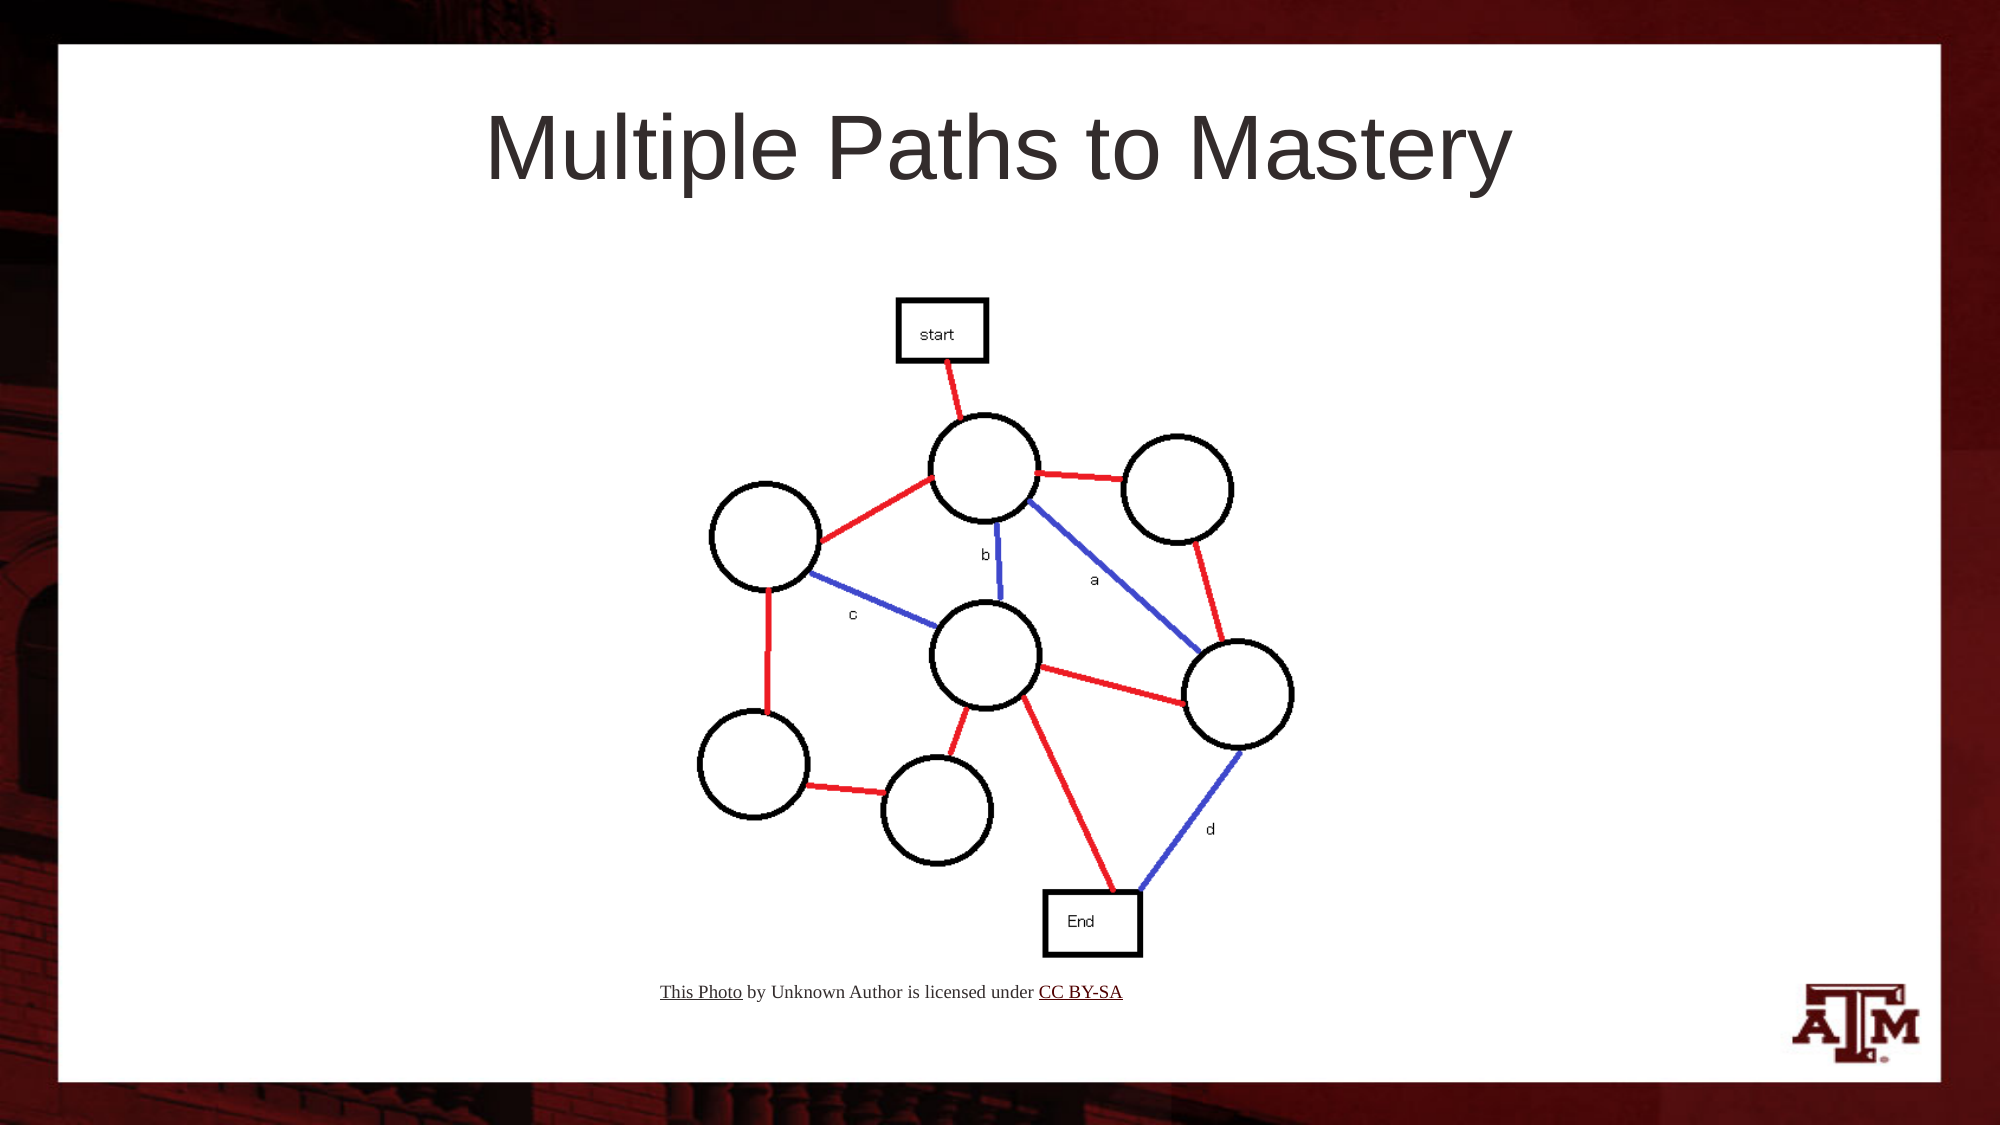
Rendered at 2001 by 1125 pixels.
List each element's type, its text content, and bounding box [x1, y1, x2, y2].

title Multiple Paths to Mastery [99, 54, 1900, 233]
text_box This Photo by Unknown Author is licensed under CC BY-SA [645, 979, 1355, 1010]
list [644, 262, 1355, 973]
picture [0, 0, 2000, 1125]
